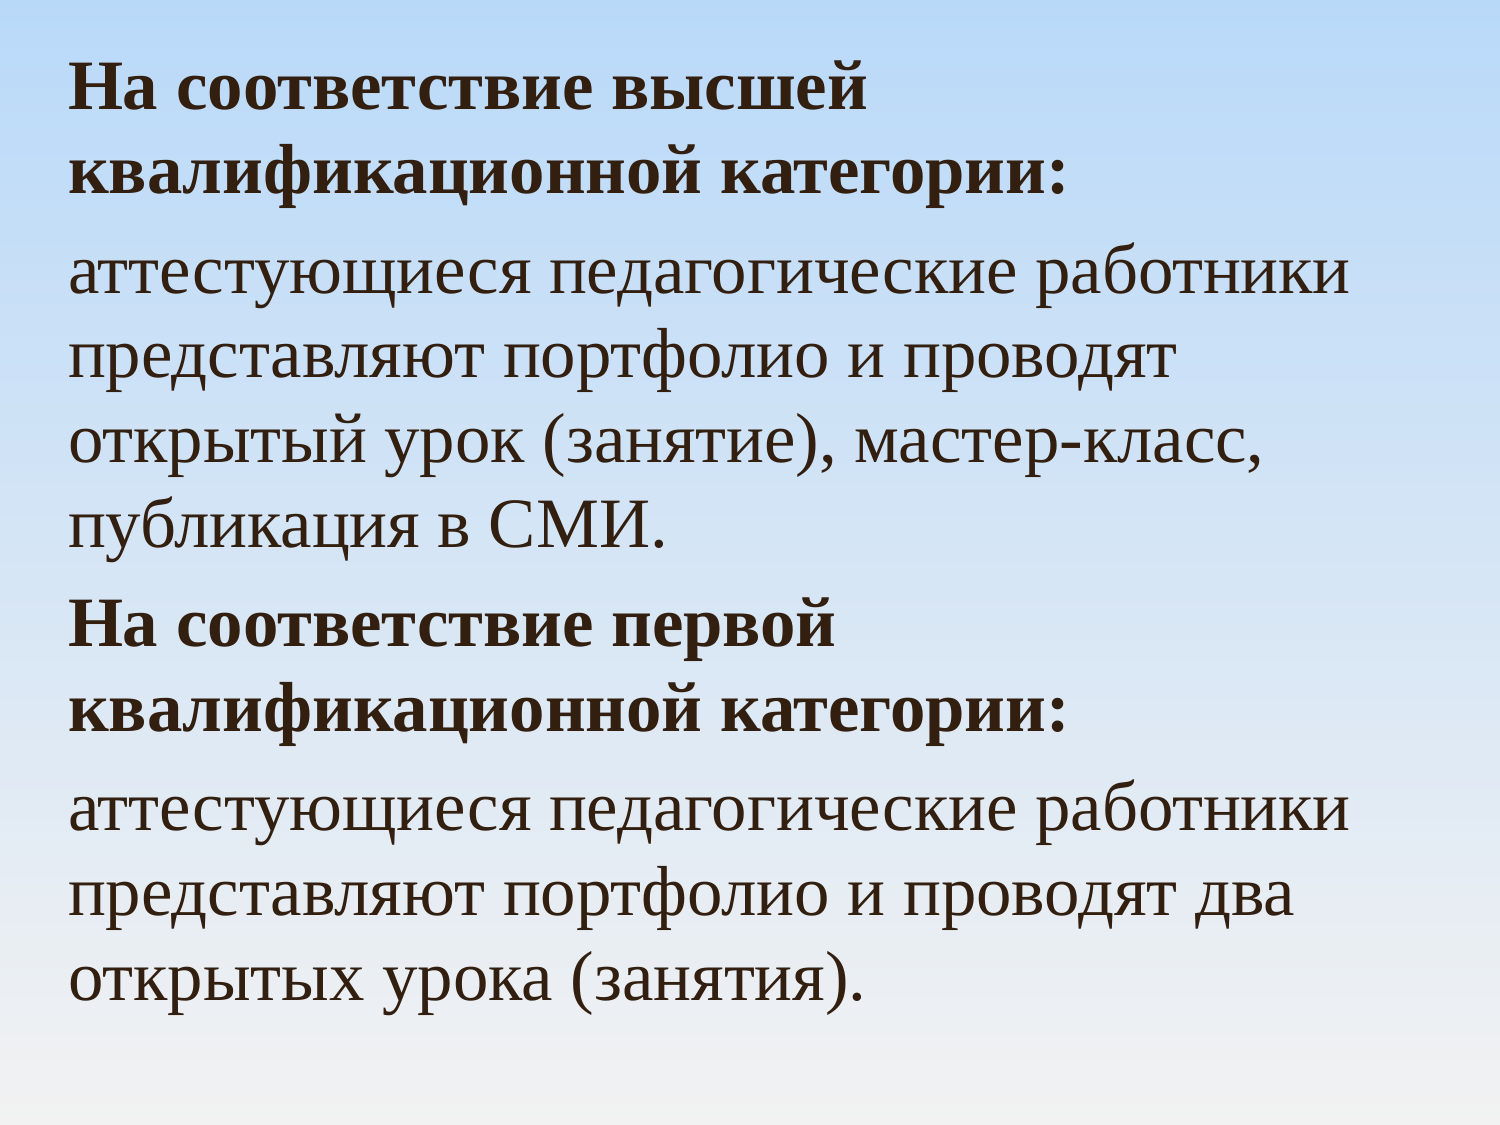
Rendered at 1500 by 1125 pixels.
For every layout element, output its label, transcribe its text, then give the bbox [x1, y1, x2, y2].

list На соответствие высшей квалификационной категории: аттестующиеся педагогические работники представляют портфолио и проводят открытый урок (занятие), мастер-класс, публикация в СМИ. На соответствие первой квалификационной категории: аттестующиеся педагогические работники представляют портфолио и проводят два открытых урока (занятия). [52, 30, 1471, 1083]
